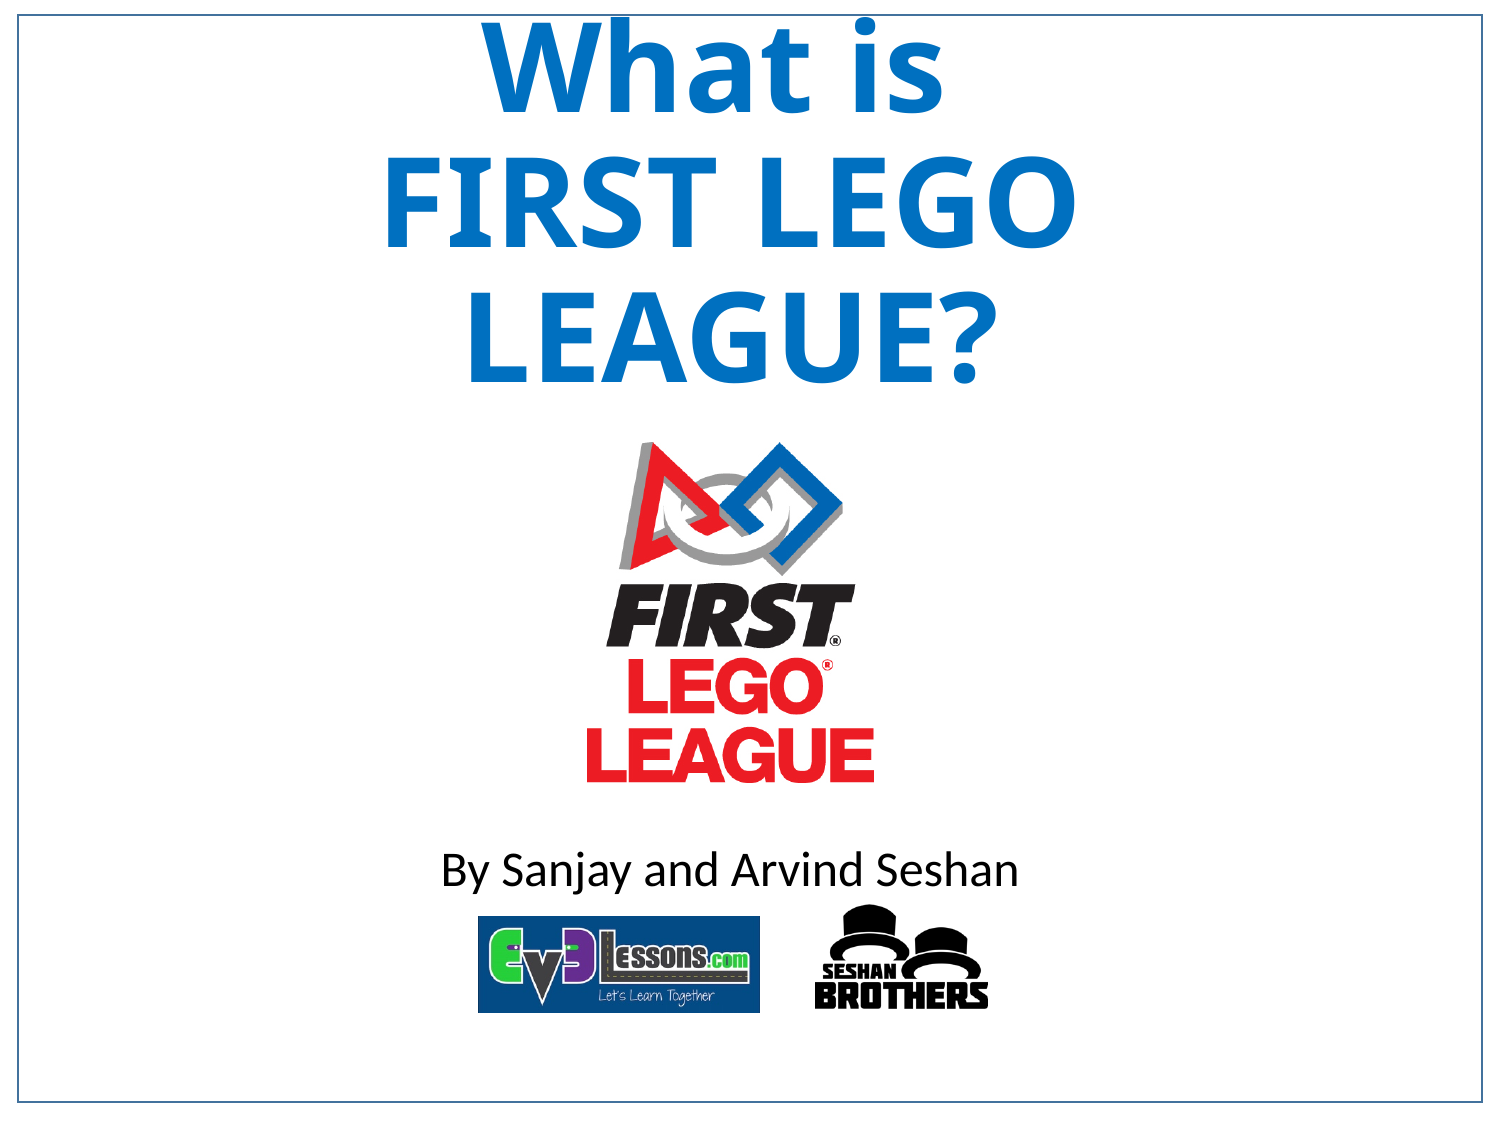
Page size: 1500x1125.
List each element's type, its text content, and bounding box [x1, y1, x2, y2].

picture [815, 904, 988, 1009]
text_box By Sanjay and Arvind Seshan [333, 828, 1127, 904]
picture [478, 916, 760, 1013]
picture [587, 442, 874, 783]
title What is FIRST LEGO LEAGUE? [92, 106, 1368, 417]
